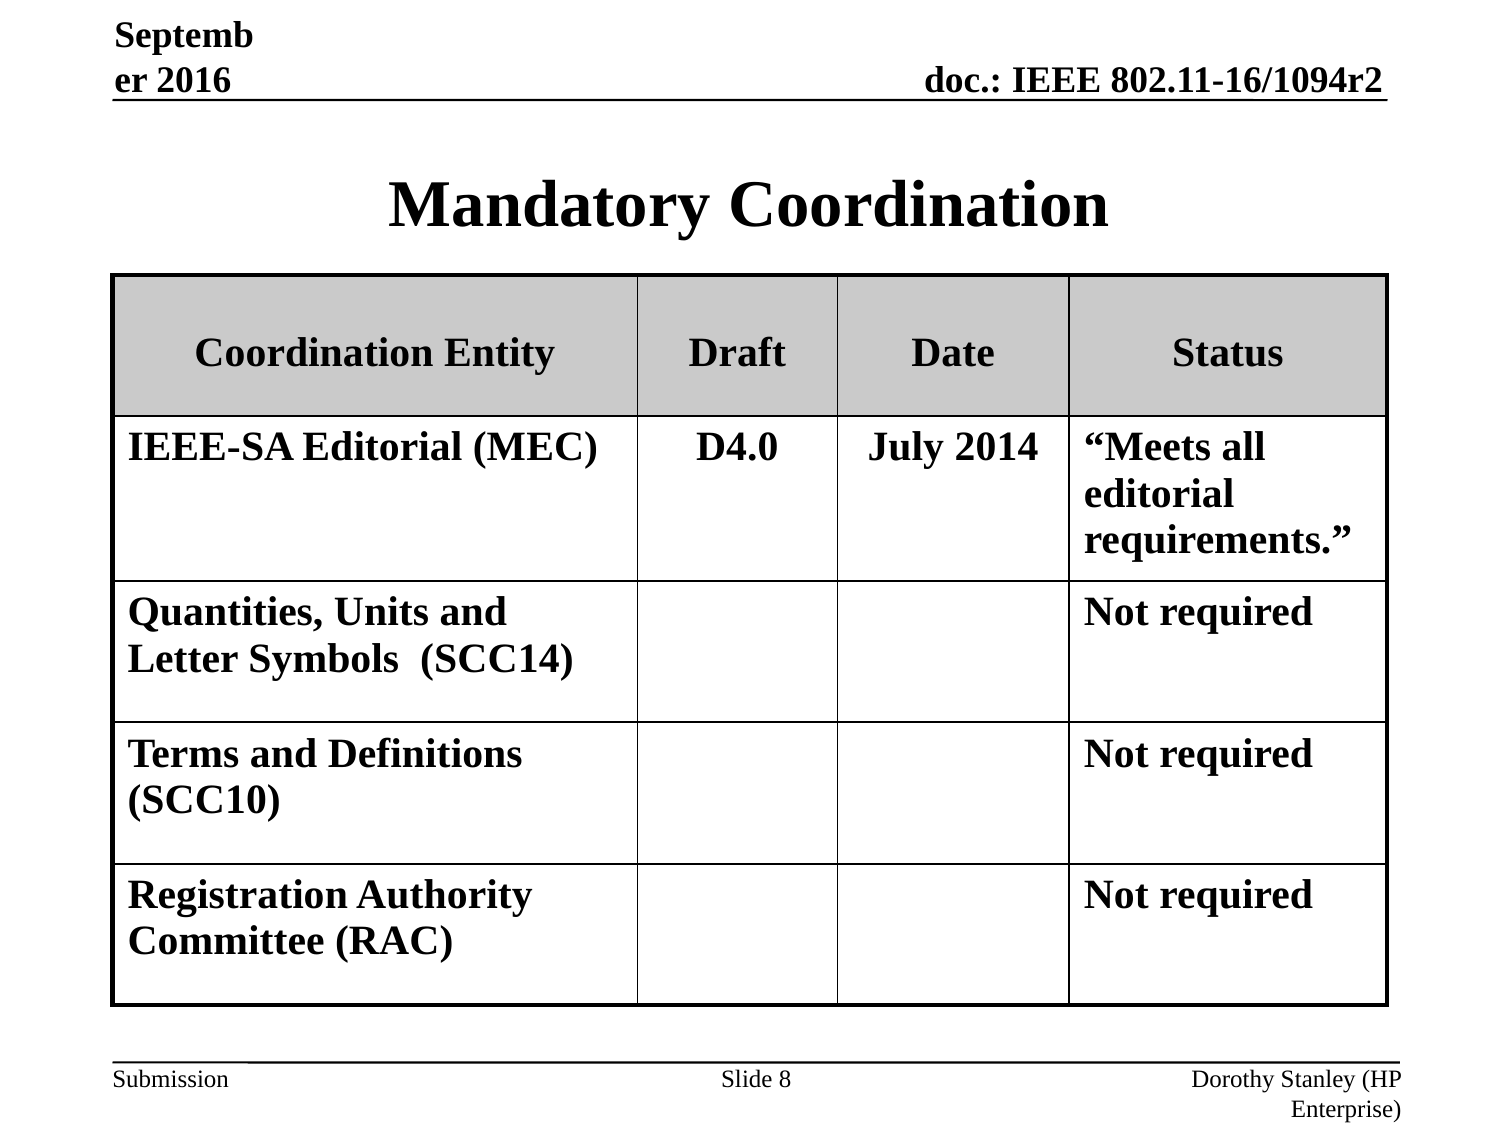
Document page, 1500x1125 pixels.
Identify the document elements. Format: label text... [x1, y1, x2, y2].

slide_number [114, 54, 270, 101]
footer Dorothy Stanley (HP Enterprise) [1092, 1061, 1402, 1093]
table_cell [638, 865, 837, 1003]
table_cell D4.0 [638, 417, 837, 580]
table_cell Not required [1070, 723, 1385, 863]
table_cell [838, 865, 1068, 1003]
table_cell Quantities, Units and Letter Symbols (SCC14) [115, 582, 637, 721]
title Mandatory Coordination [112, 112, 1388, 273]
table_cell Not required [1070, 582, 1385, 721]
table_cell [838, 723, 1068, 863]
table_cell Terms and Definitions (SCC10) [115, 723, 637, 863]
table_header Draft [638, 277, 837, 415]
table_cell Registration Authority Committee (RAC) [115, 865, 637, 1003]
table_cell [838, 582, 1068, 721]
table_cell Not required [1070, 865, 1385, 1003]
table_cell IEEE-SA Editorial (MEC) [115, 417, 637, 580]
table_cell [638, 723, 837, 863]
table_header Date [838, 277, 1068, 415]
table_cell “Meets all editorial requirements.” [1070, 417, 1385, 580]
table_header Coordination Entity [115, 277, 637, 415]
table_cell July 2014 [838, 417, 1068, 580]
table_header Status [1070, 277, 1385, 415]
table_cell [638, 582, 837, 721]
slide_number Slide 8 [712, 1061, 800, 1093]
